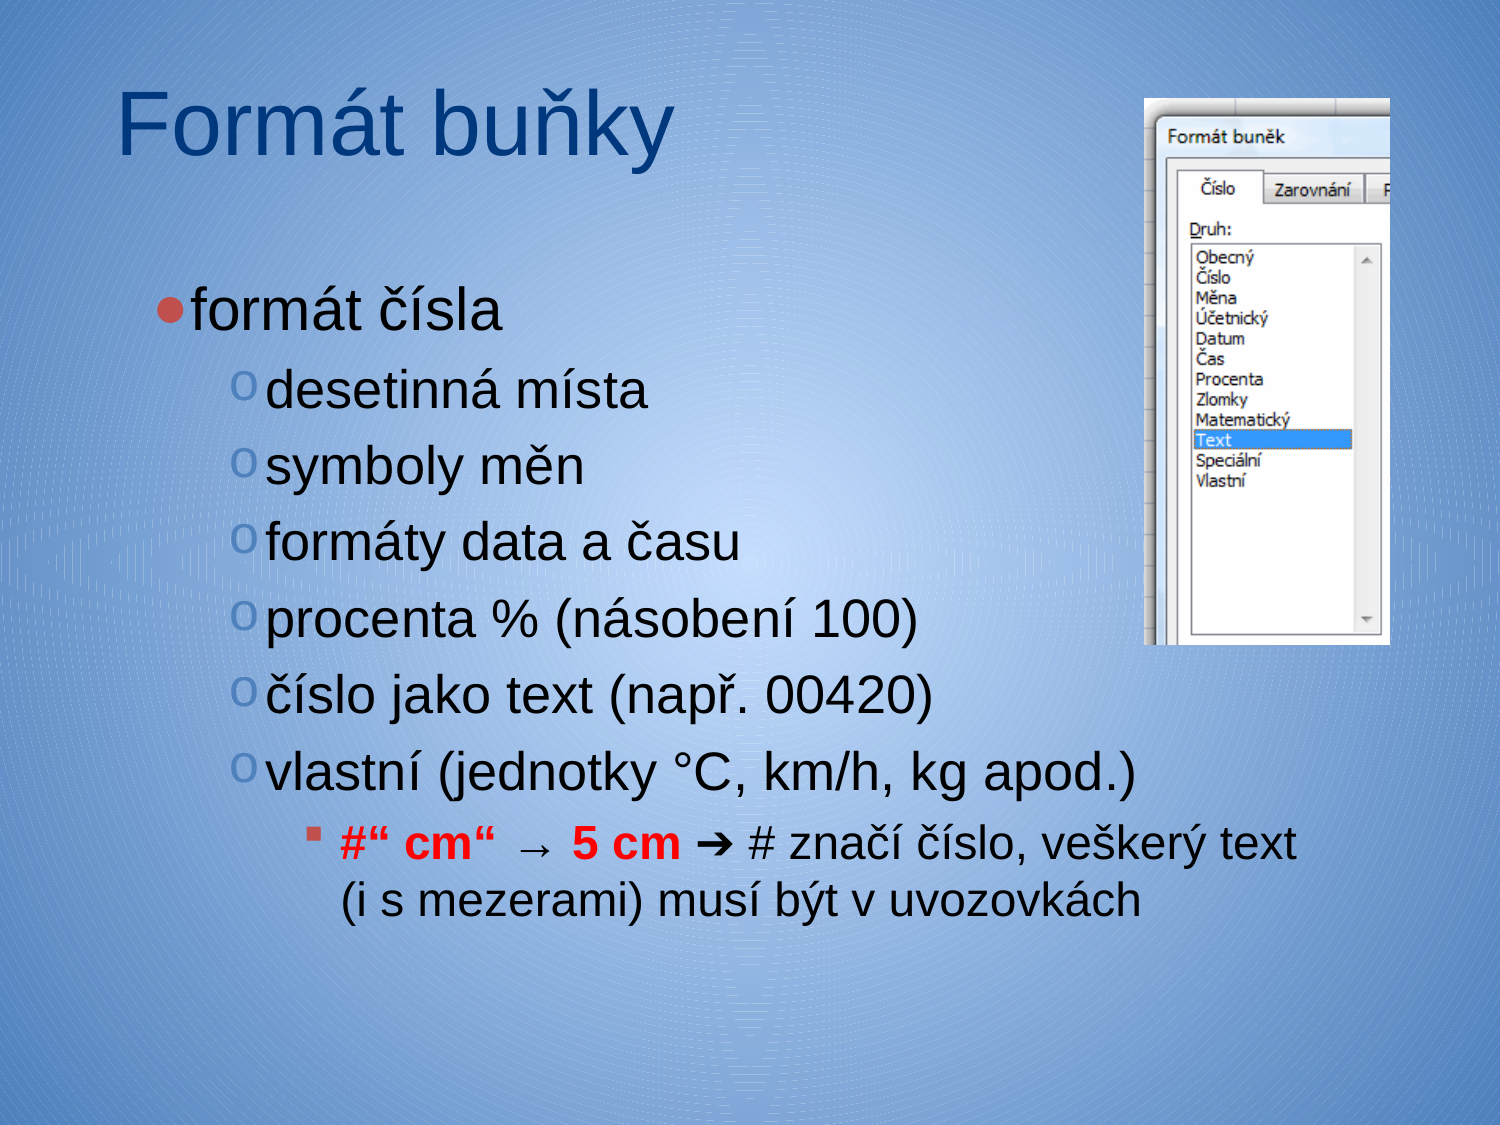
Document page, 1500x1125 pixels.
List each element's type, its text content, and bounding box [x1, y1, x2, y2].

picture [1144, 97, 1391, 646]
title Formát buňky [100, 37, 1438, 200]
list formát čísla desetinná místa symboly měn formáty data a času procenta % (násobení 100) číslo jako text (např. 00420) vlastní (jednotky °C, km/h, kg apod.) #“ cm“ → 5 cm ➔ # značí číslo, veškerý text (i s mezerami) musí být v uvozovkách [100, 262, 1438, 1000]
footer [99, 1025, 990, 1085]
